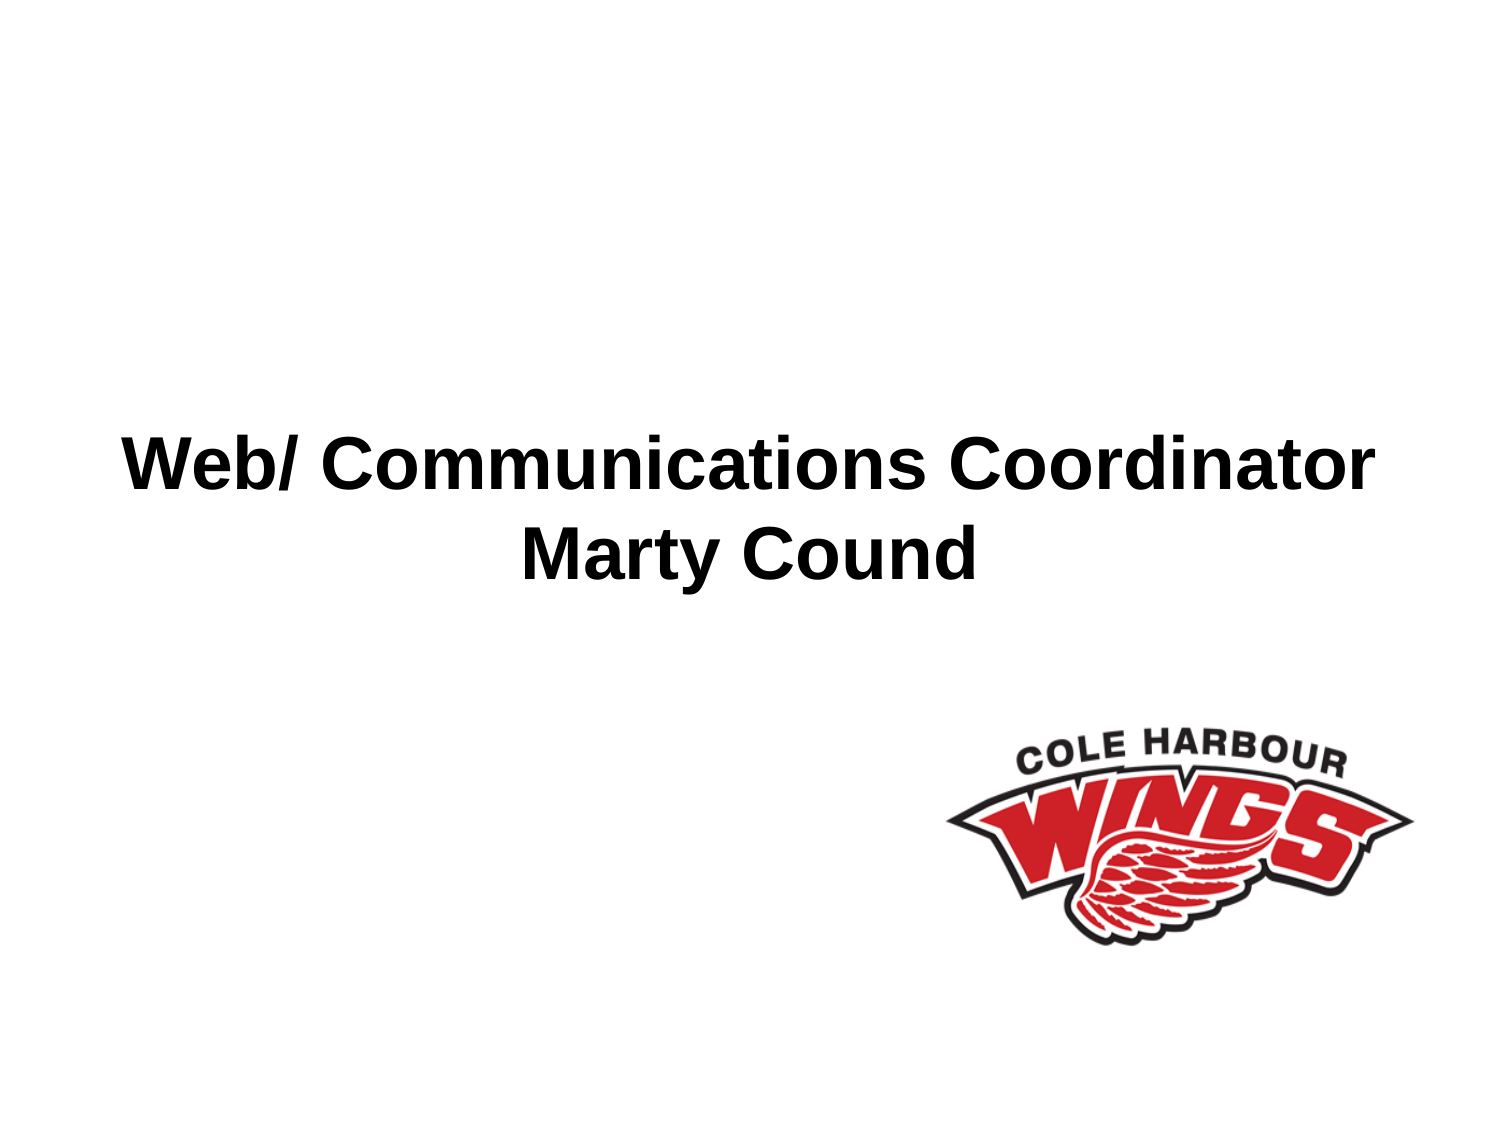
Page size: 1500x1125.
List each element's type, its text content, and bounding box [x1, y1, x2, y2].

title Web/ Communications Coordinator Marty Cound [0, 160, 1500, 610]
picture [940, 724, 1422, 957]
